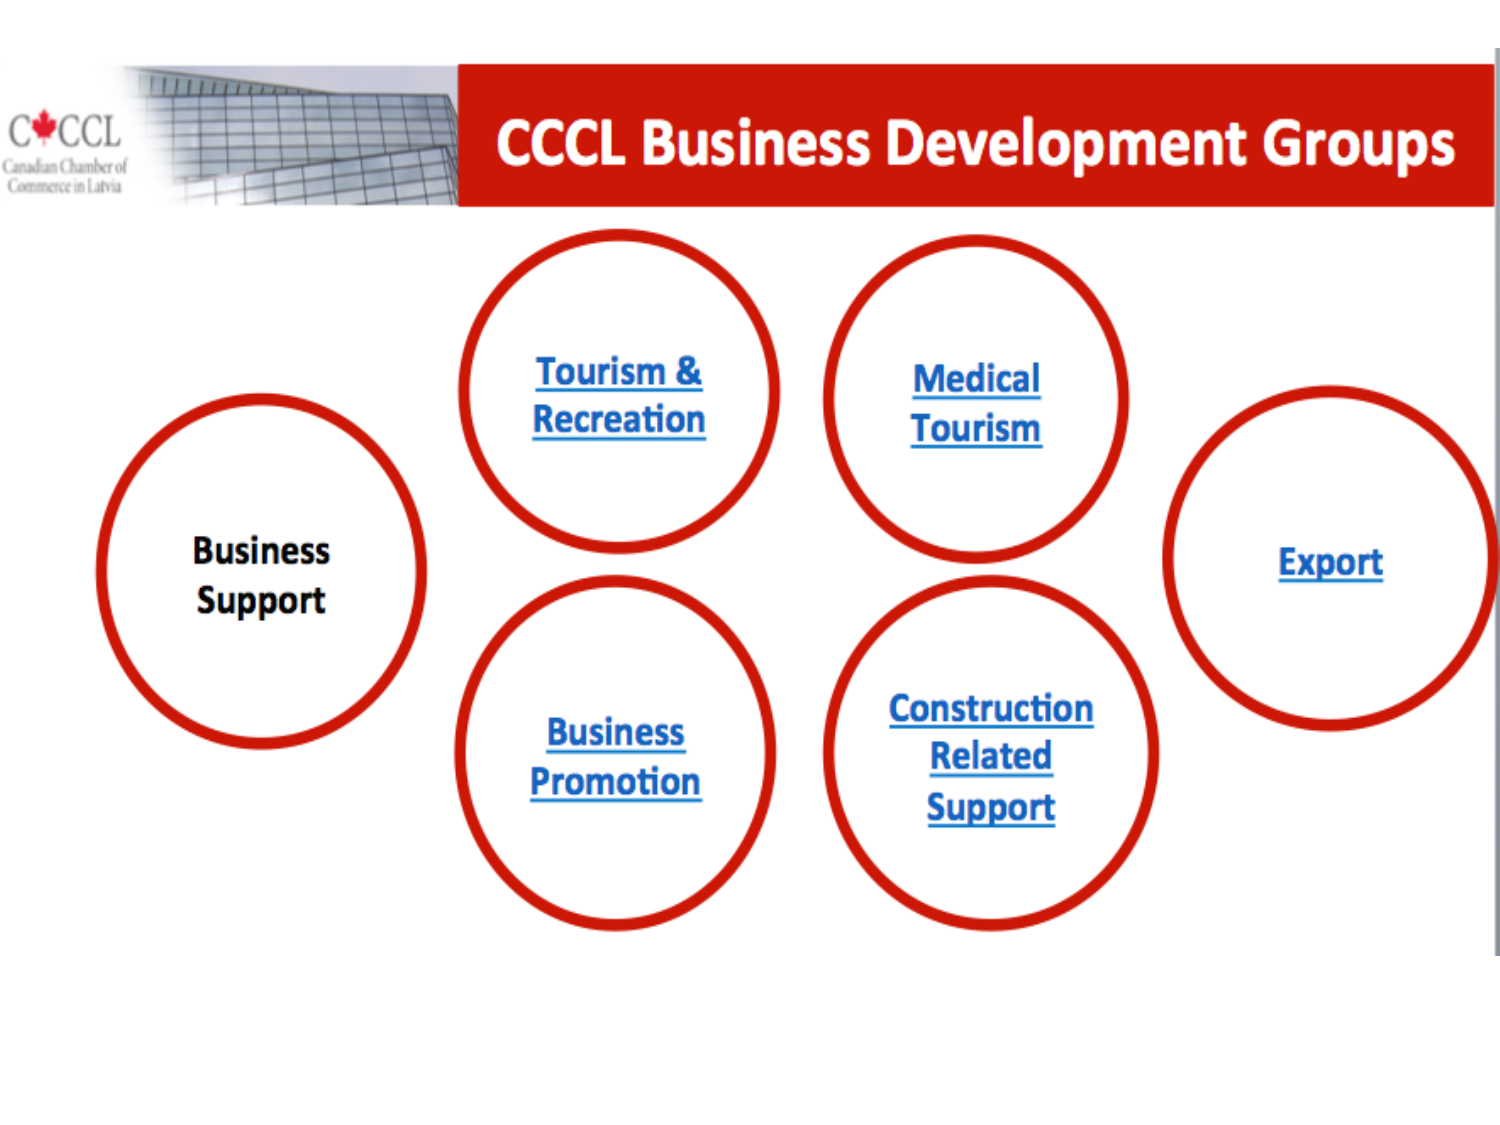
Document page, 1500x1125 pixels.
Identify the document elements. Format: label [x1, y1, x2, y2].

picture [0, 48, 1500, 956]
